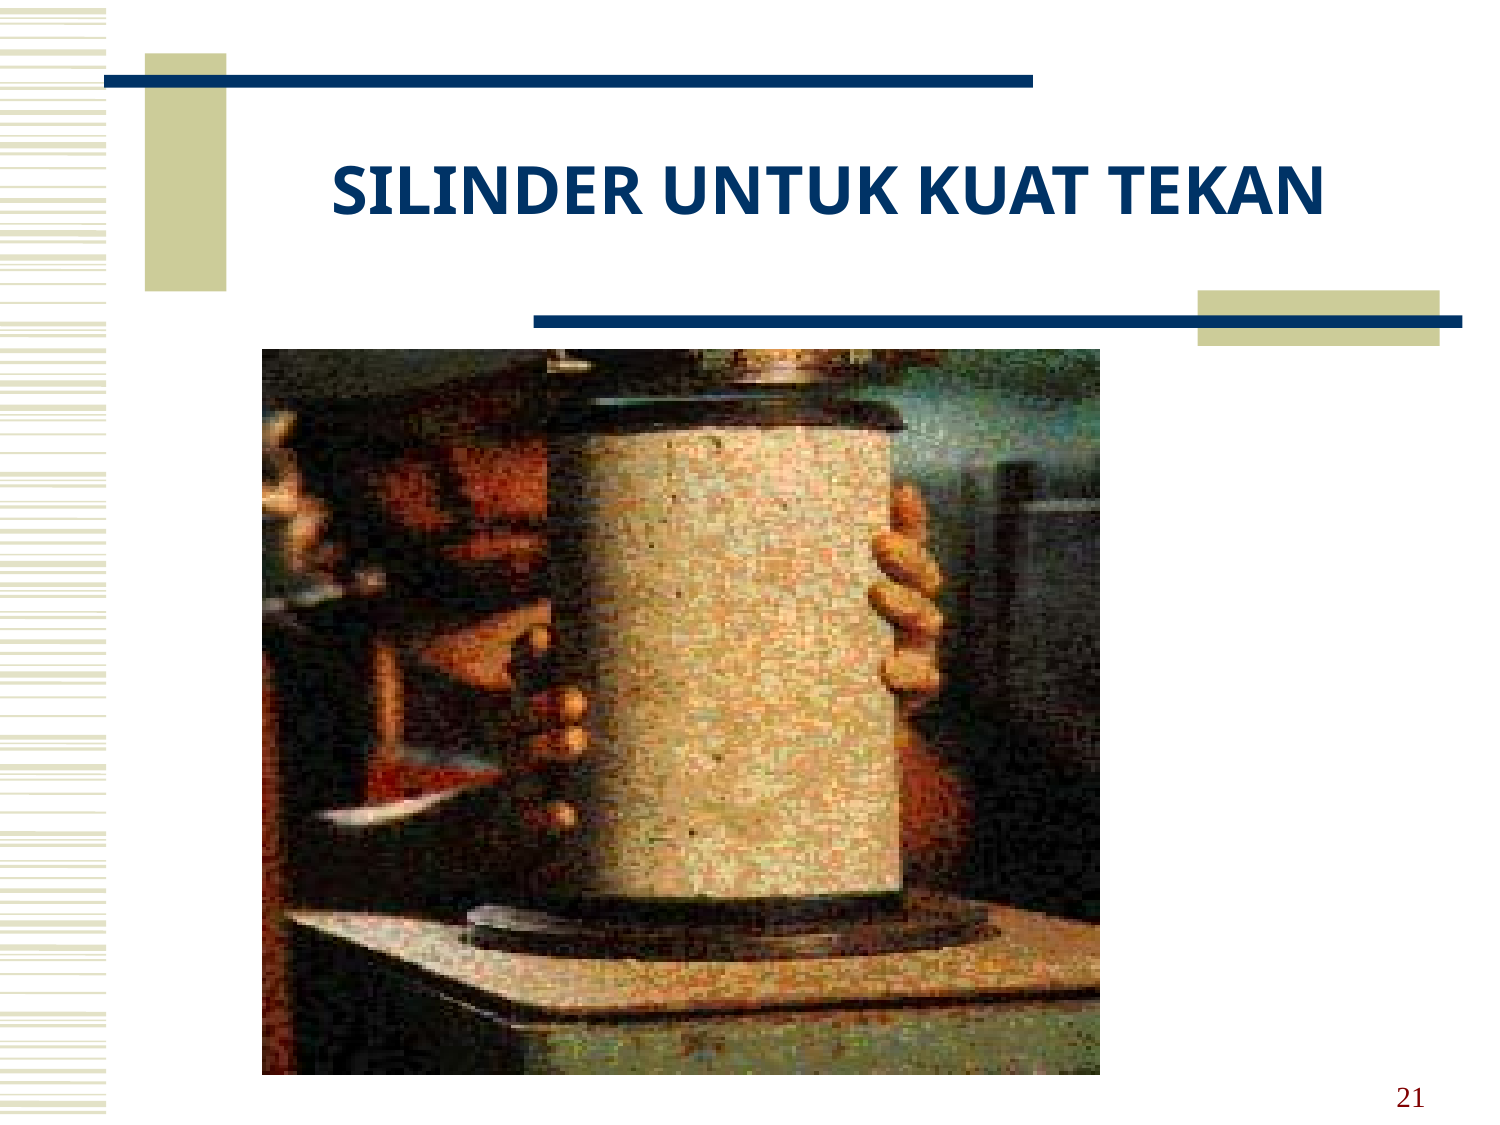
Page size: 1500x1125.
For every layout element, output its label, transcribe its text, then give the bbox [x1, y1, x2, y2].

slide_number 21 [1080, 1045, 1442, 1122]
picture [262, 349, 1101, 1076]
title SILINDER UNTUK KUAT TEKAN [224, 99, 1436, 288]
